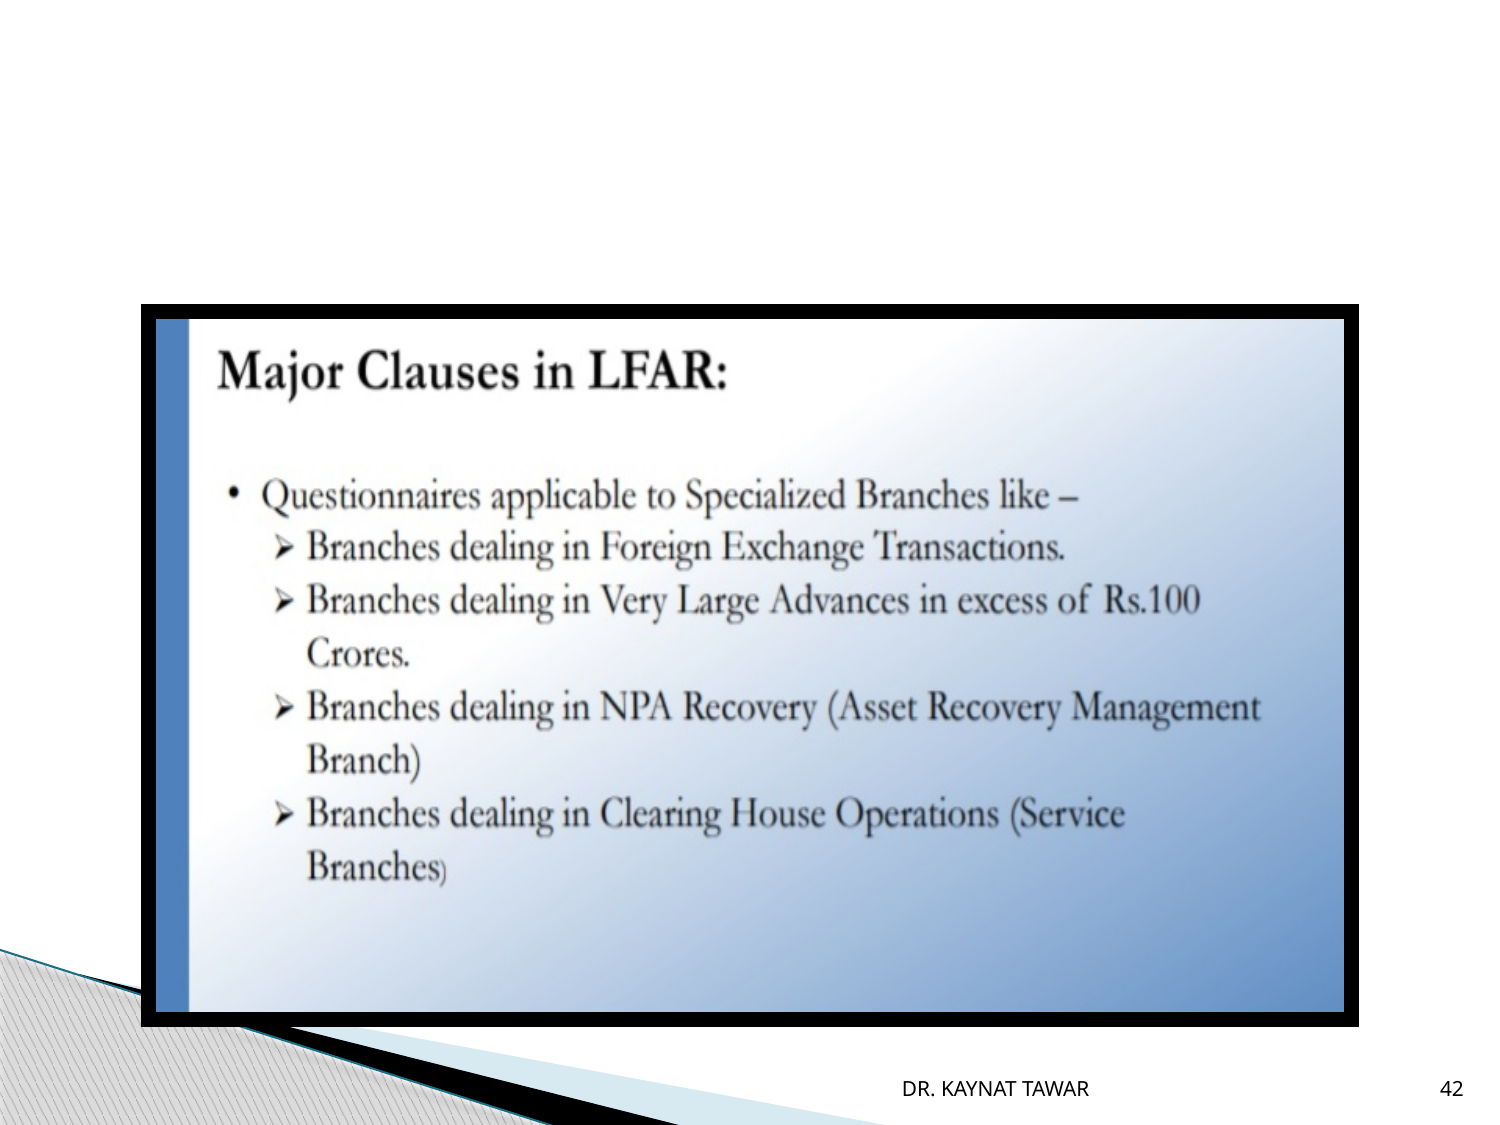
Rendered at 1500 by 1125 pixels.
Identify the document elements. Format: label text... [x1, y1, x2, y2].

footer DR. KAYNAT TAWAR [718, 1051, 1105, 1112]
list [155, 318, 1345, 1013]
slide_number 42 [1418, 1051, 1479, 1112]
